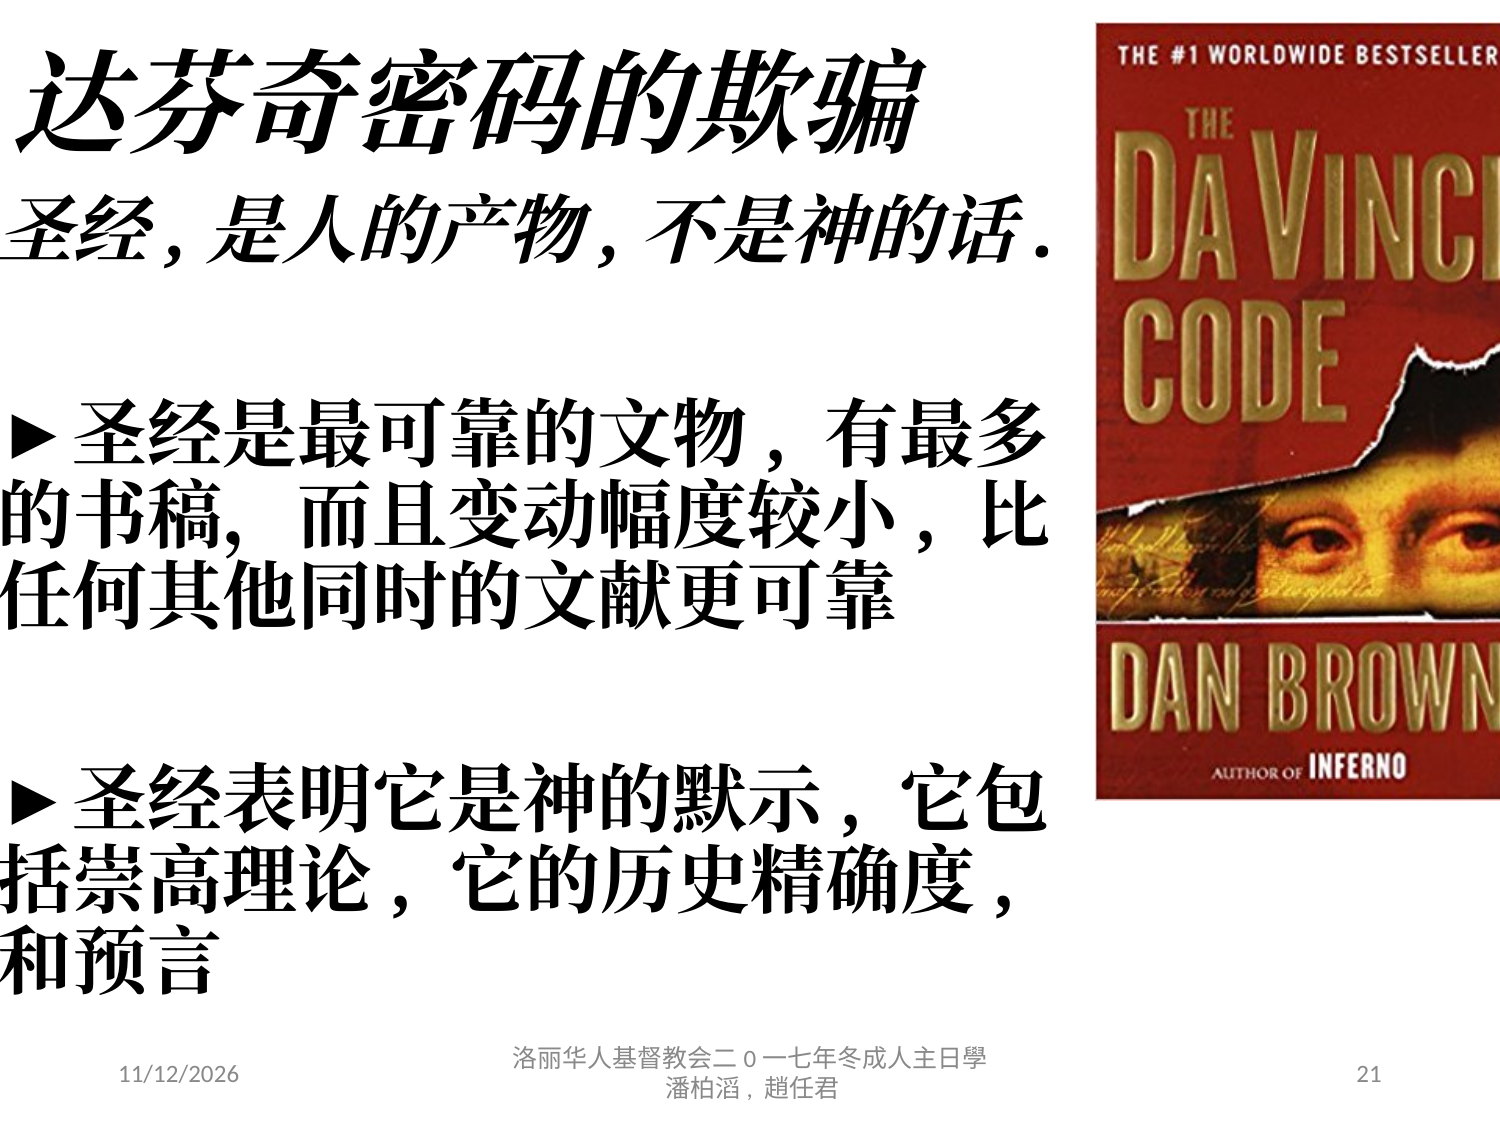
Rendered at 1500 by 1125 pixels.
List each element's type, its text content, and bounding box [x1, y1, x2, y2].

title 达芬奇密码的欺骗 [0, 0, 1291, 185]
list 圣经,是人的产物,不是神的话. 圣经是最可靠的文物, 有最多的书稿，而且变动幅度较小, 比任何其他同时的文献更可靠 圣经表明它是神的默示, 它包括崇高理论, 它的历史精确度,和预言 [0, 185, 1098, 1048]
picture [1095, 22, 1500, 801]
slide_number 21 [1059, 1042, 1397, 1103]
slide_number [103, 1042, 441, 1103]
footer 洛丽华人基督教会二0一七年冬成人主日學 潘柏滔, 趙任君 [496, 1042, 1004, 1103]
